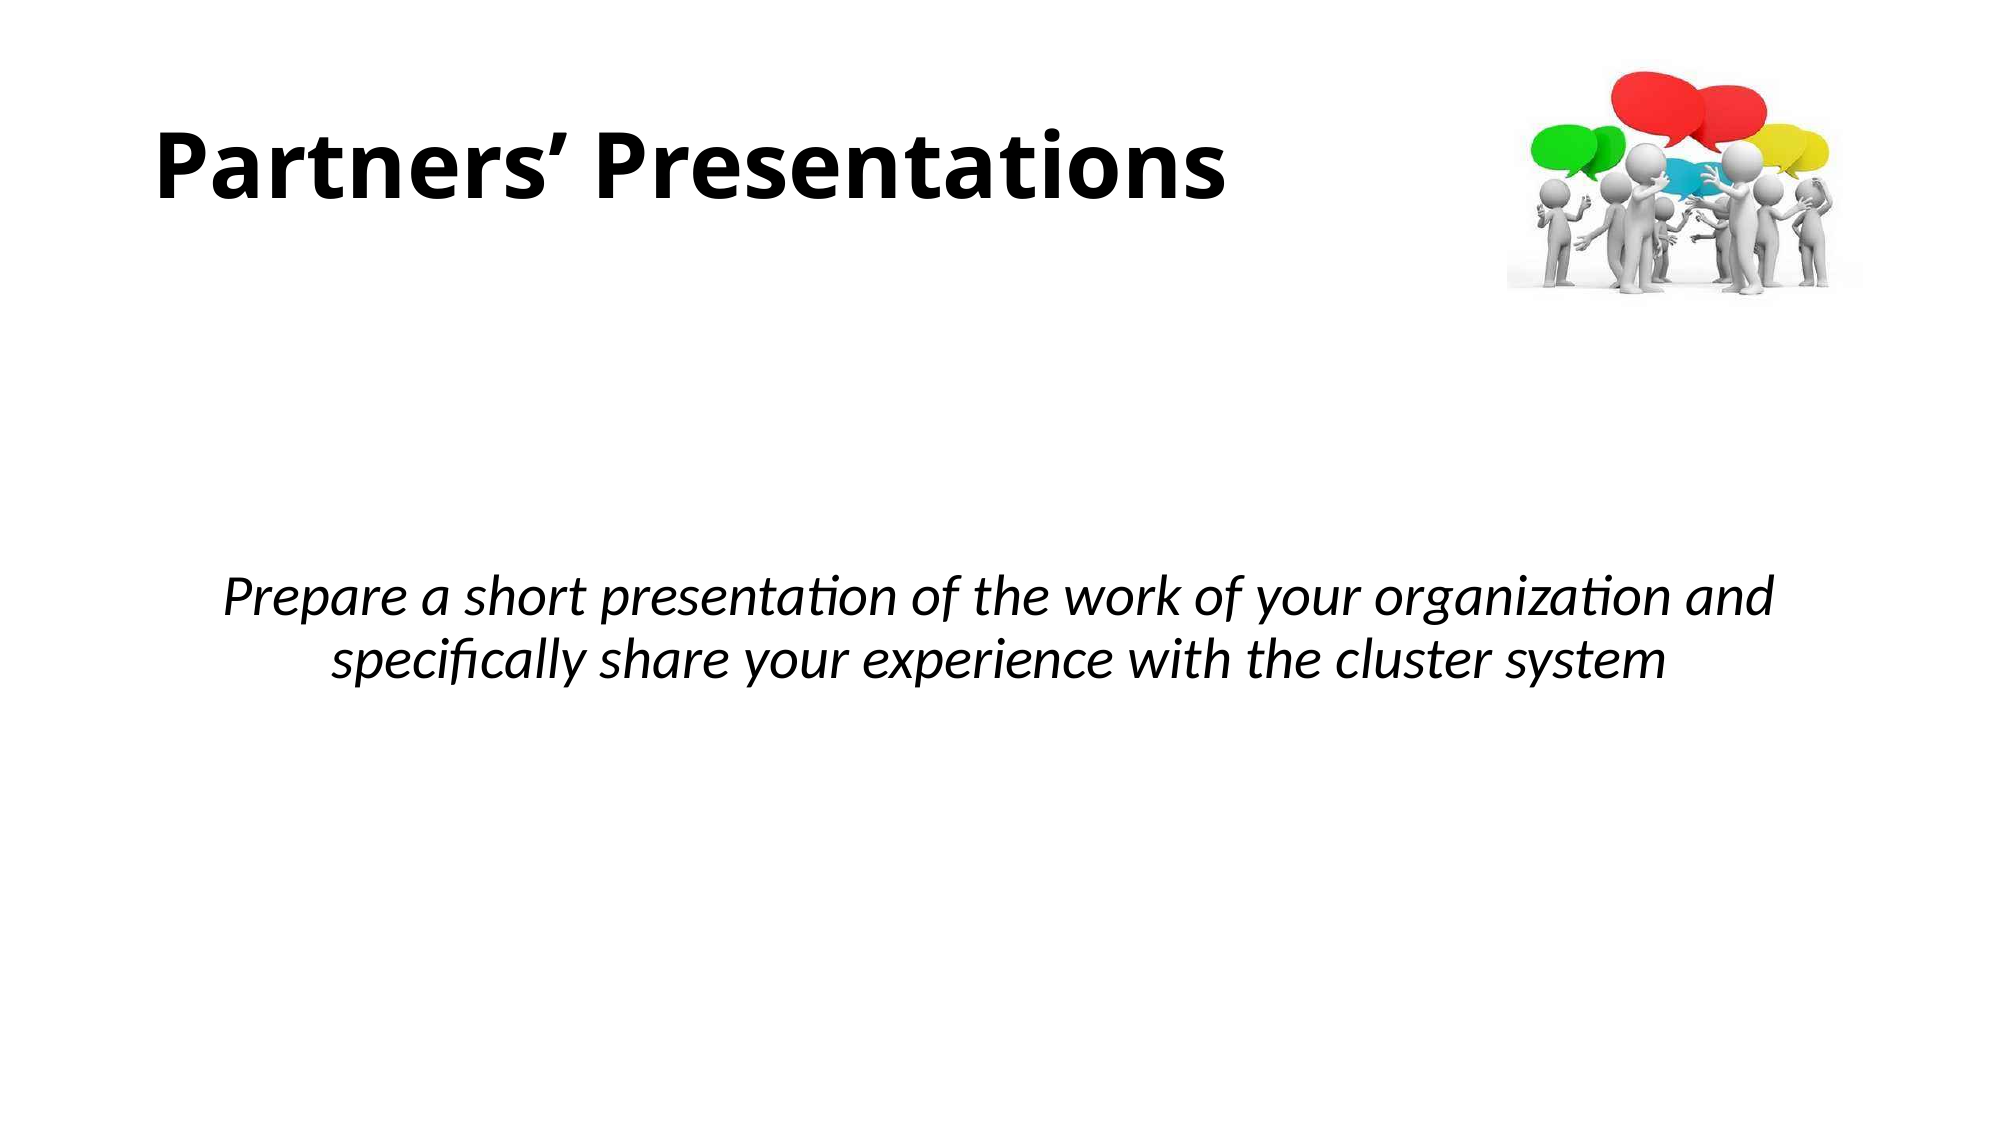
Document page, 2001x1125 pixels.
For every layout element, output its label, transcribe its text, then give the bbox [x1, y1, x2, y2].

title Partners’ Presentations [137, 59, 1507, 278]
picture [1507, 59, 1863, 327]
list Prepare a short presentation of the work of your organization and specifically share your experience with the cluster system [137, 299, 1863, 1014]
